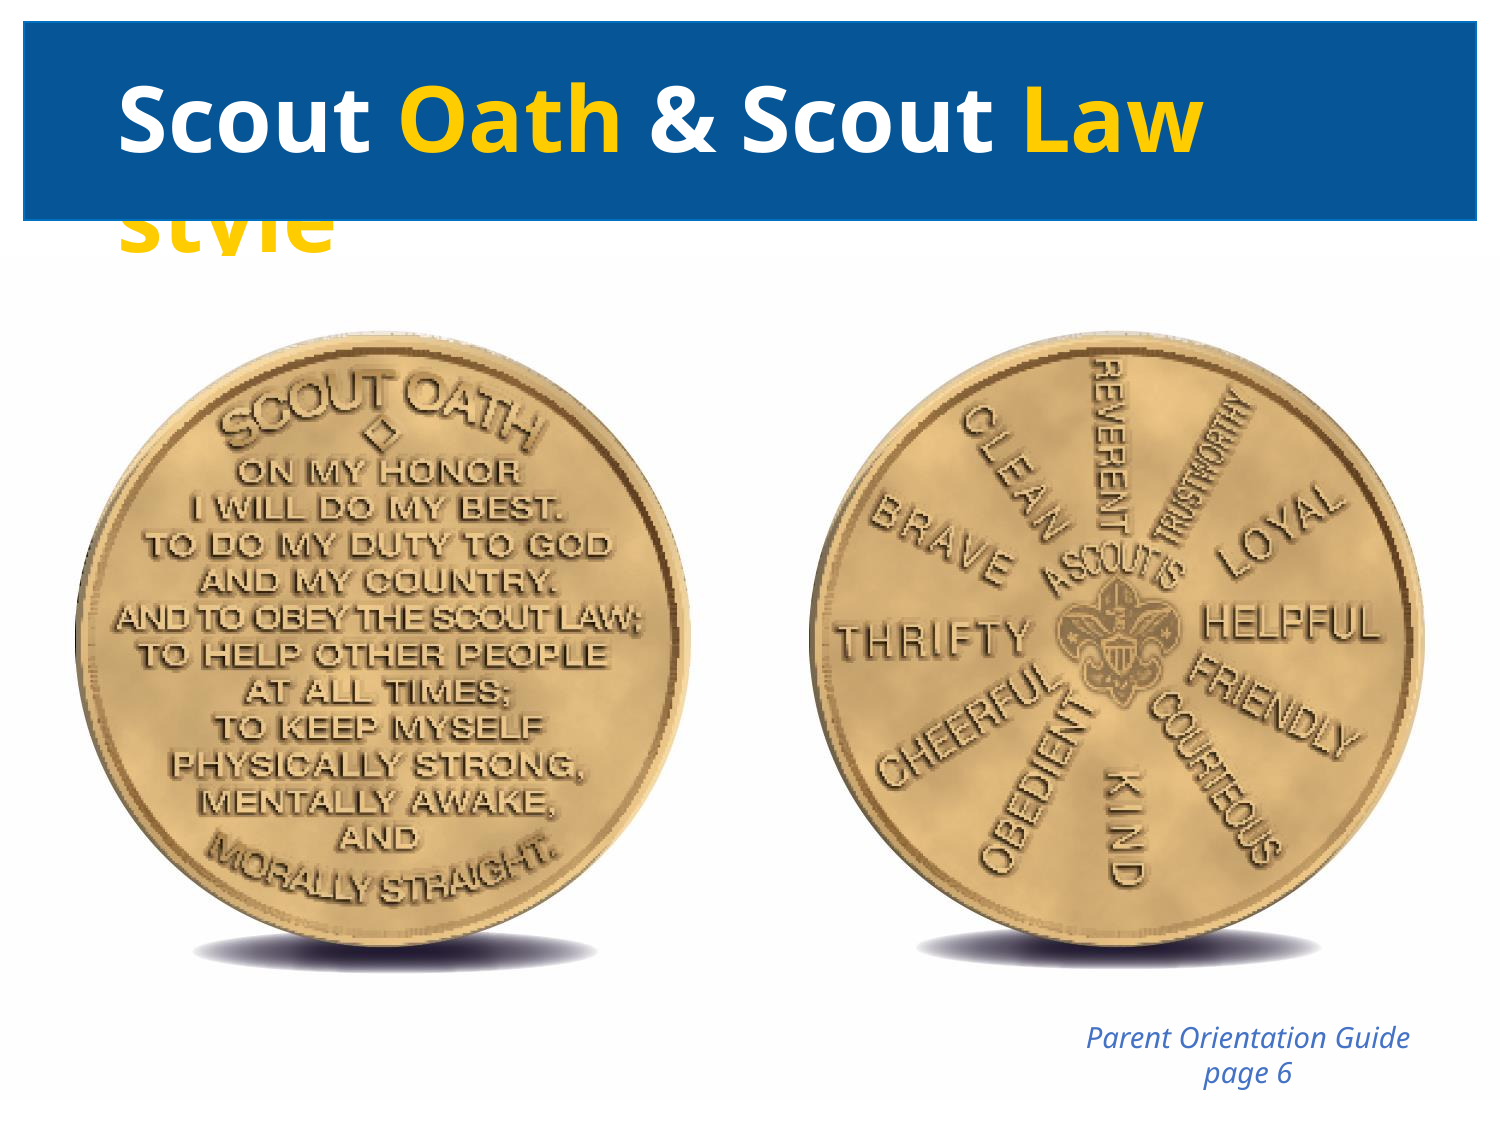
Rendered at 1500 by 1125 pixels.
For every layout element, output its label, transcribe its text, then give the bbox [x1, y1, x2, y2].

title Scout Oath & Scout Law [103, 66, 1397, 181]
picture [0, 256, 1500, 1100]
